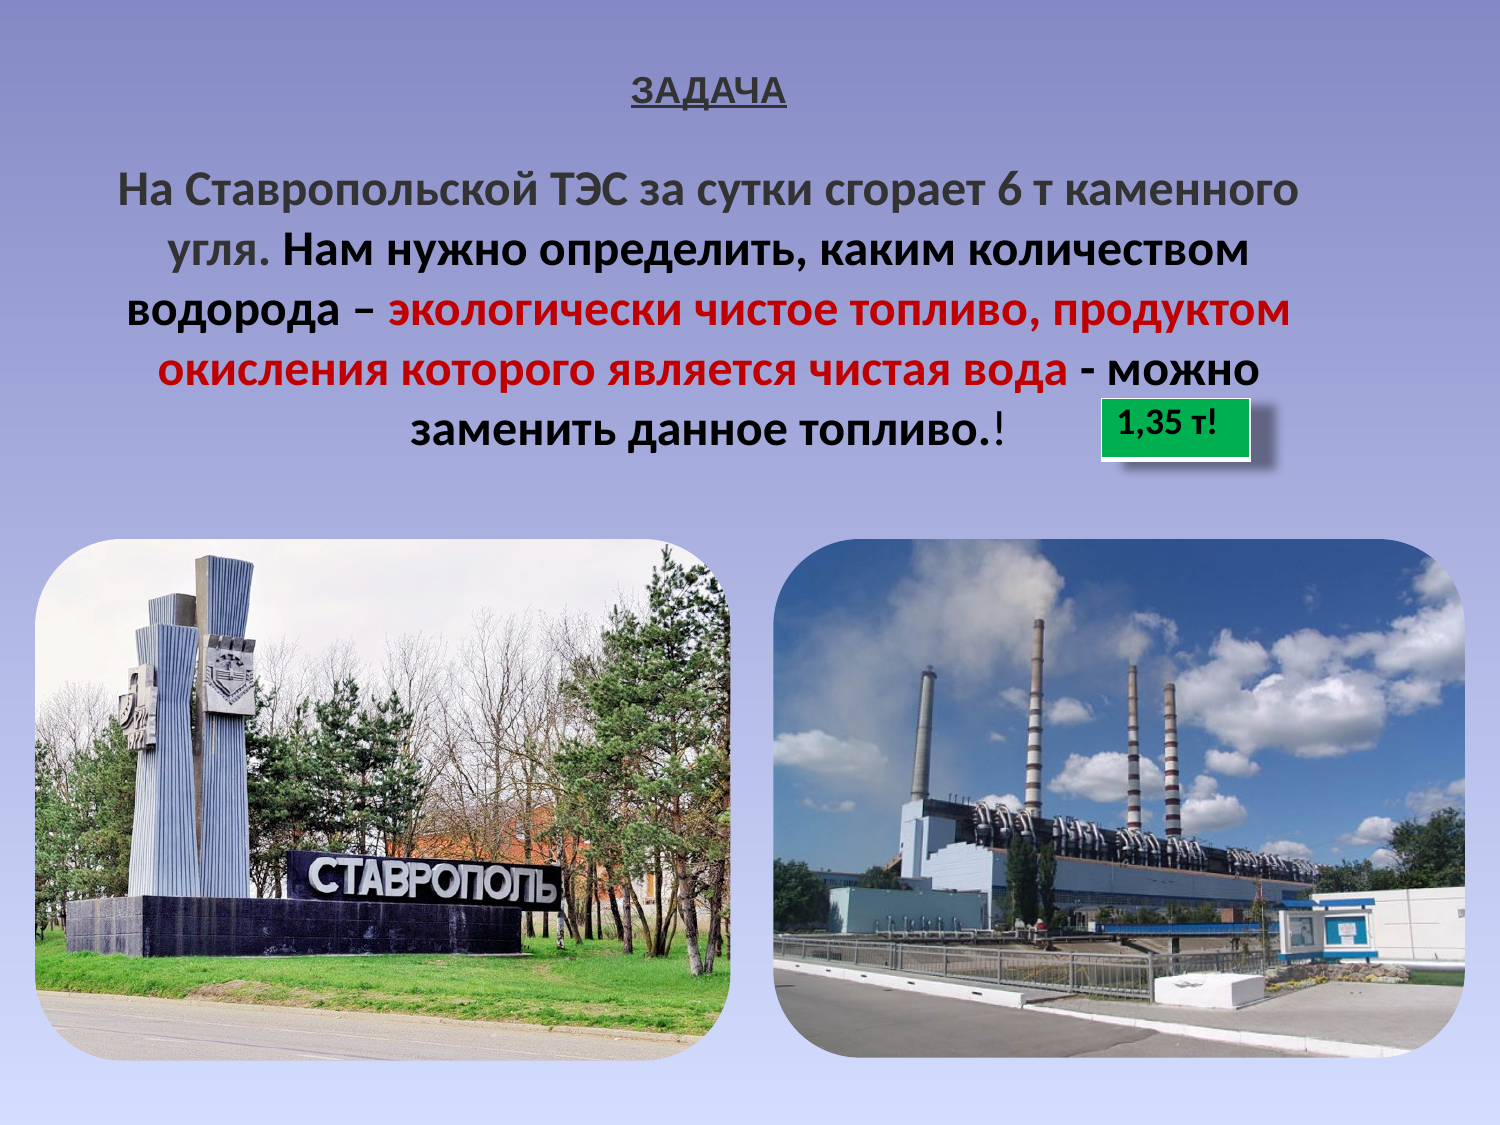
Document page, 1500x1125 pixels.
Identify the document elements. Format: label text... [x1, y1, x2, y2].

picture [34, 538, 731, 1061]
picture [773, 538, 1466, 1058]
text_box ЗАДАЧА На Ставропольской ТЭС за сутки сгорает 6 т каменного угля. Нам нужно определить, каким количеством водорода – экологически чистое топливо, продуктом окисления которого является чистая вода - можно заменить данное топливо.! [58, 58, 1360, 629]
table_header 1,35 т! [1102, 399, 1249, 457]
